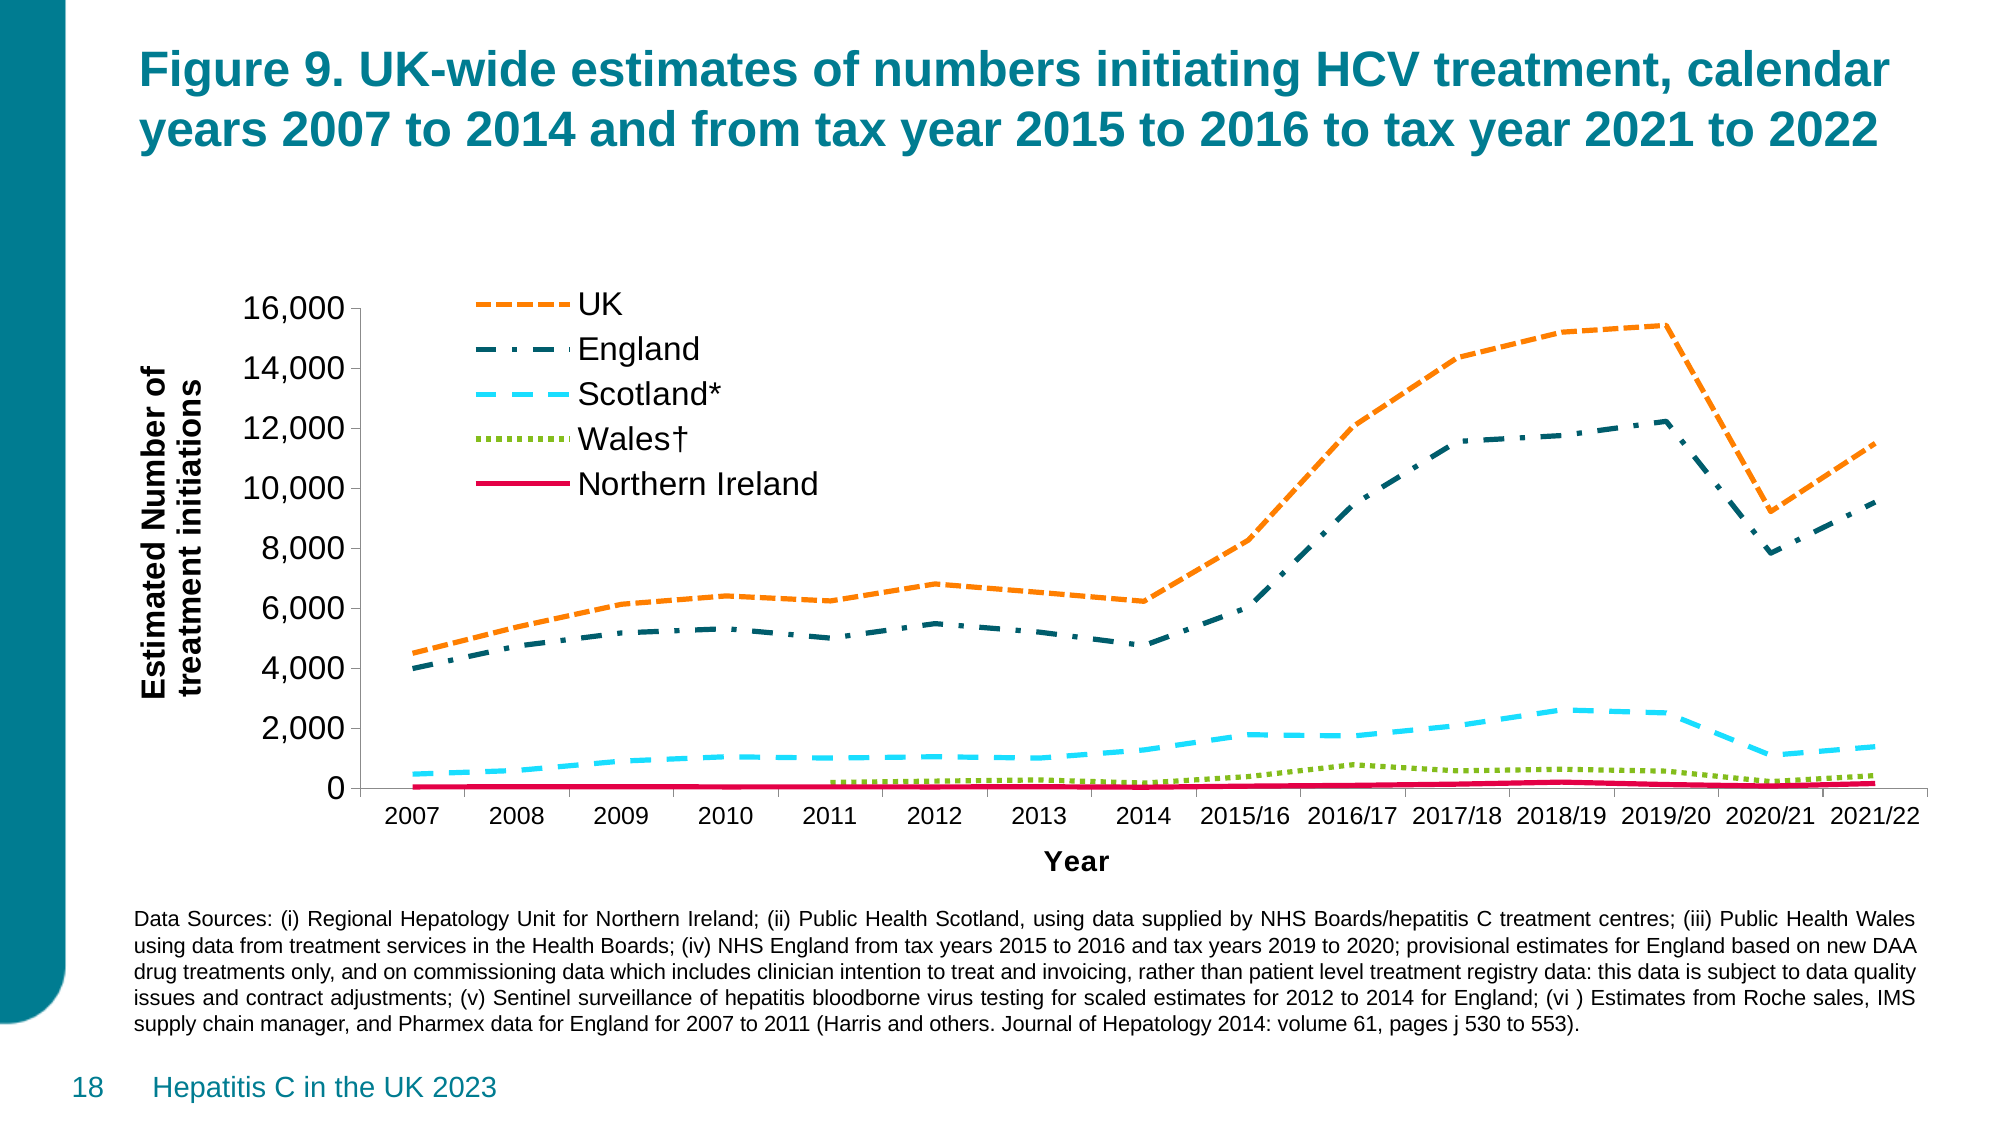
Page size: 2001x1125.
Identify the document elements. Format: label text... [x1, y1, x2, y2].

text_box Data Sources: (i) Regional Hepatology Unit for Northern Ireland; (ii) Public Health Scotland, using data supplied by NHS Boards/hepatitis C treatment centres; (iii) Public Health Wales using data from treatment services in the Health Boards; (iv) NHS England from tax years 2015 to 2016 and tax years 2019 to 2020; provisional estimates for England based on new DAA drug treatments only, and on commissioning data which includes clinician intention to treat and invoicing, rather than patient level treatment registry data: this data is subject to data quality issues and contract adjustments; (v) Sentinel surveillance of hepatitis bloodborne virus testing for scaled estimates for 2012 to 2014 for England; (vi ) Estimates from Roche sales, IMS supply chain manager, and Pharmex data for England for 2007 to 2011 (Harris and others. Journal of Hepatology 2014: volume 61, pages j 530 to 553). [119, 897, 1934, 1044]
chart [92, 266, 1934, 887]
title Figure 9. UK-wide estimates of numbers initiating HCV treatment, calendar years 2007 to 2014 and from tax year 2015 to 2016 to tax year 2021 to 2022 [123, 29, 1908, 266]
footer Hepatitis C in the UK 2023 [137, 1056, 1780, 1116]
slide_number 18 [21, 1056, 120, 1117]
